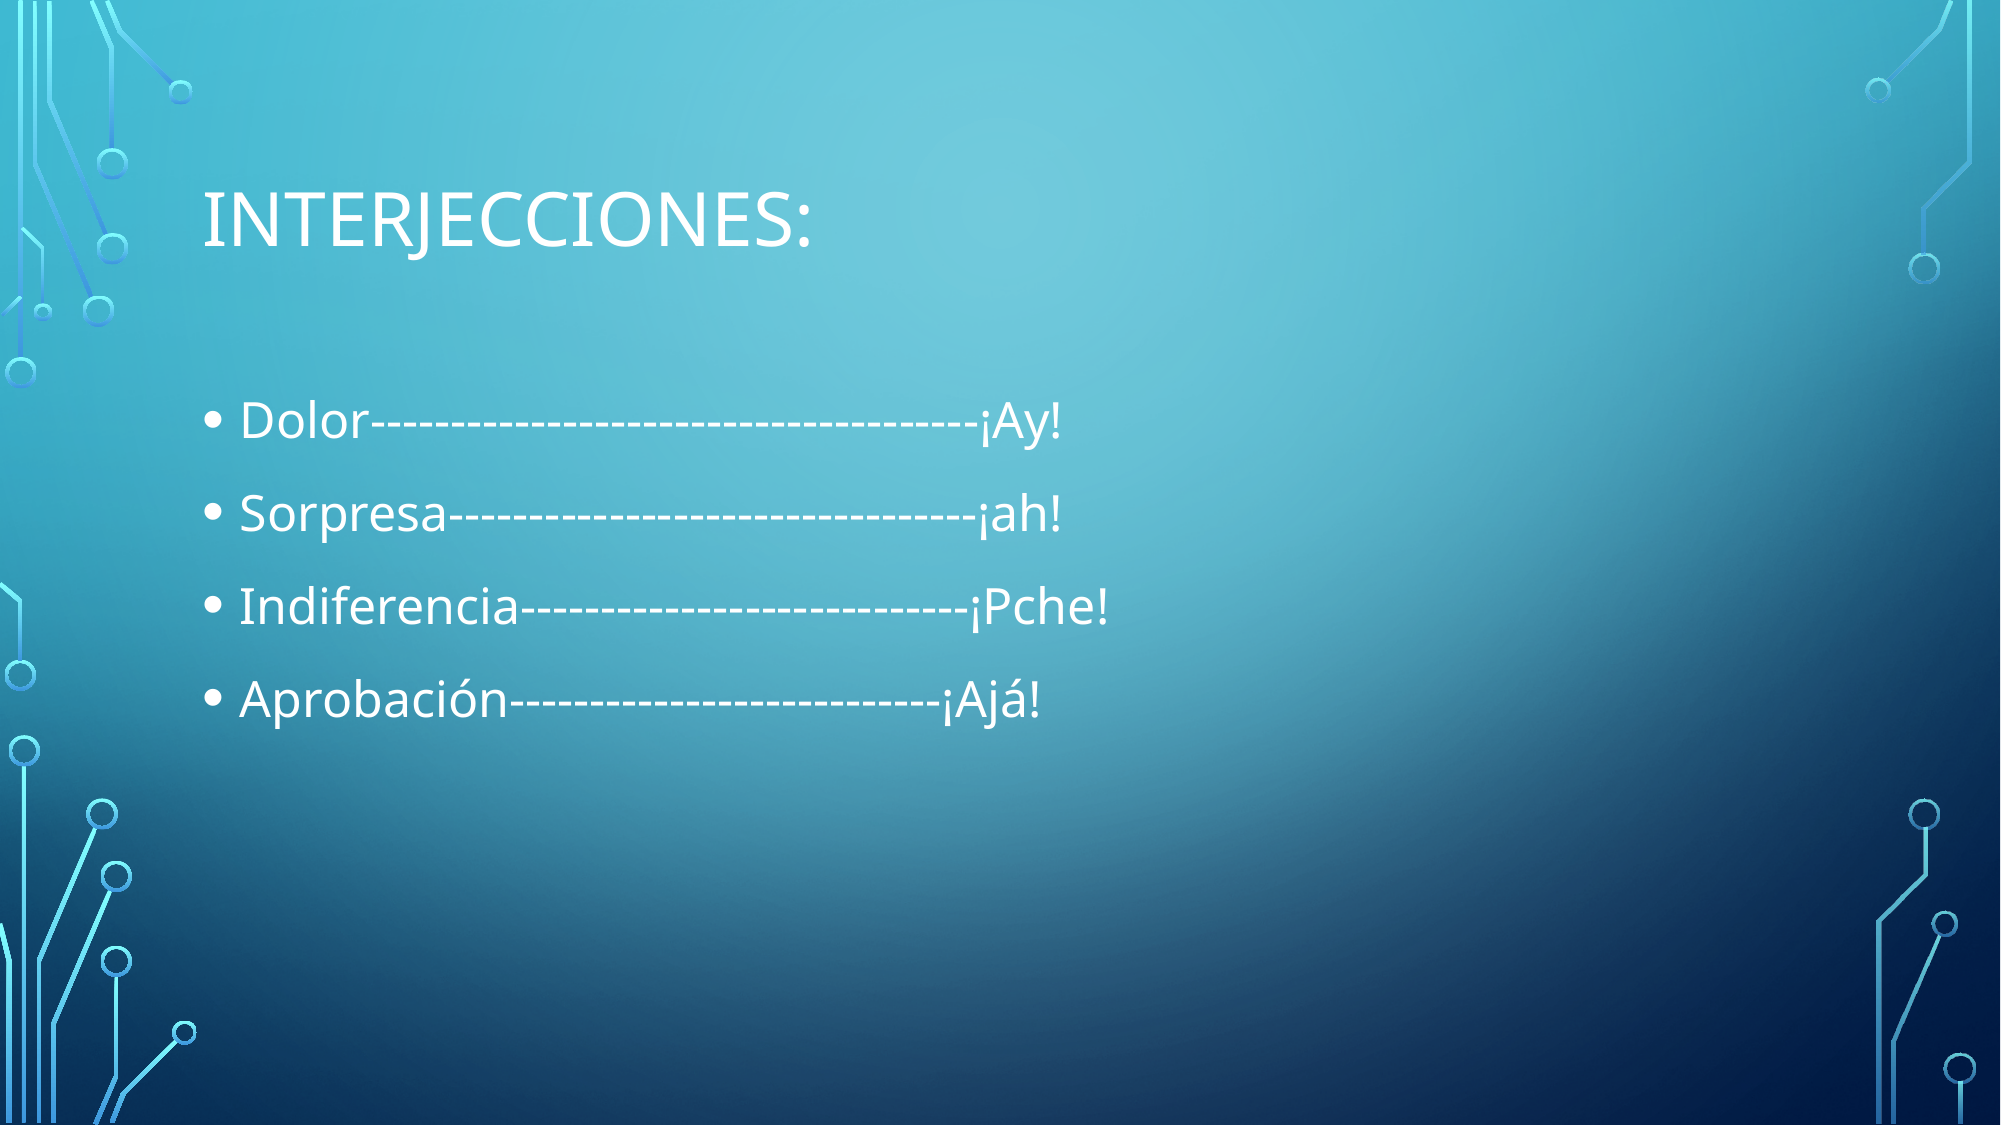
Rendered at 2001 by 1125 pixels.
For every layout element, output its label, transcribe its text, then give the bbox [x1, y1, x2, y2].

title Interjecciones: [187, 101, 1813, 344]
list Dolor--------------------------------------¡Ay! Sorpresa---------------------------------¡ah! Indiferencia----------------------------¡Pche! Aprobación---------------------------¡Ajá! [187, 369, 1813, 950]
